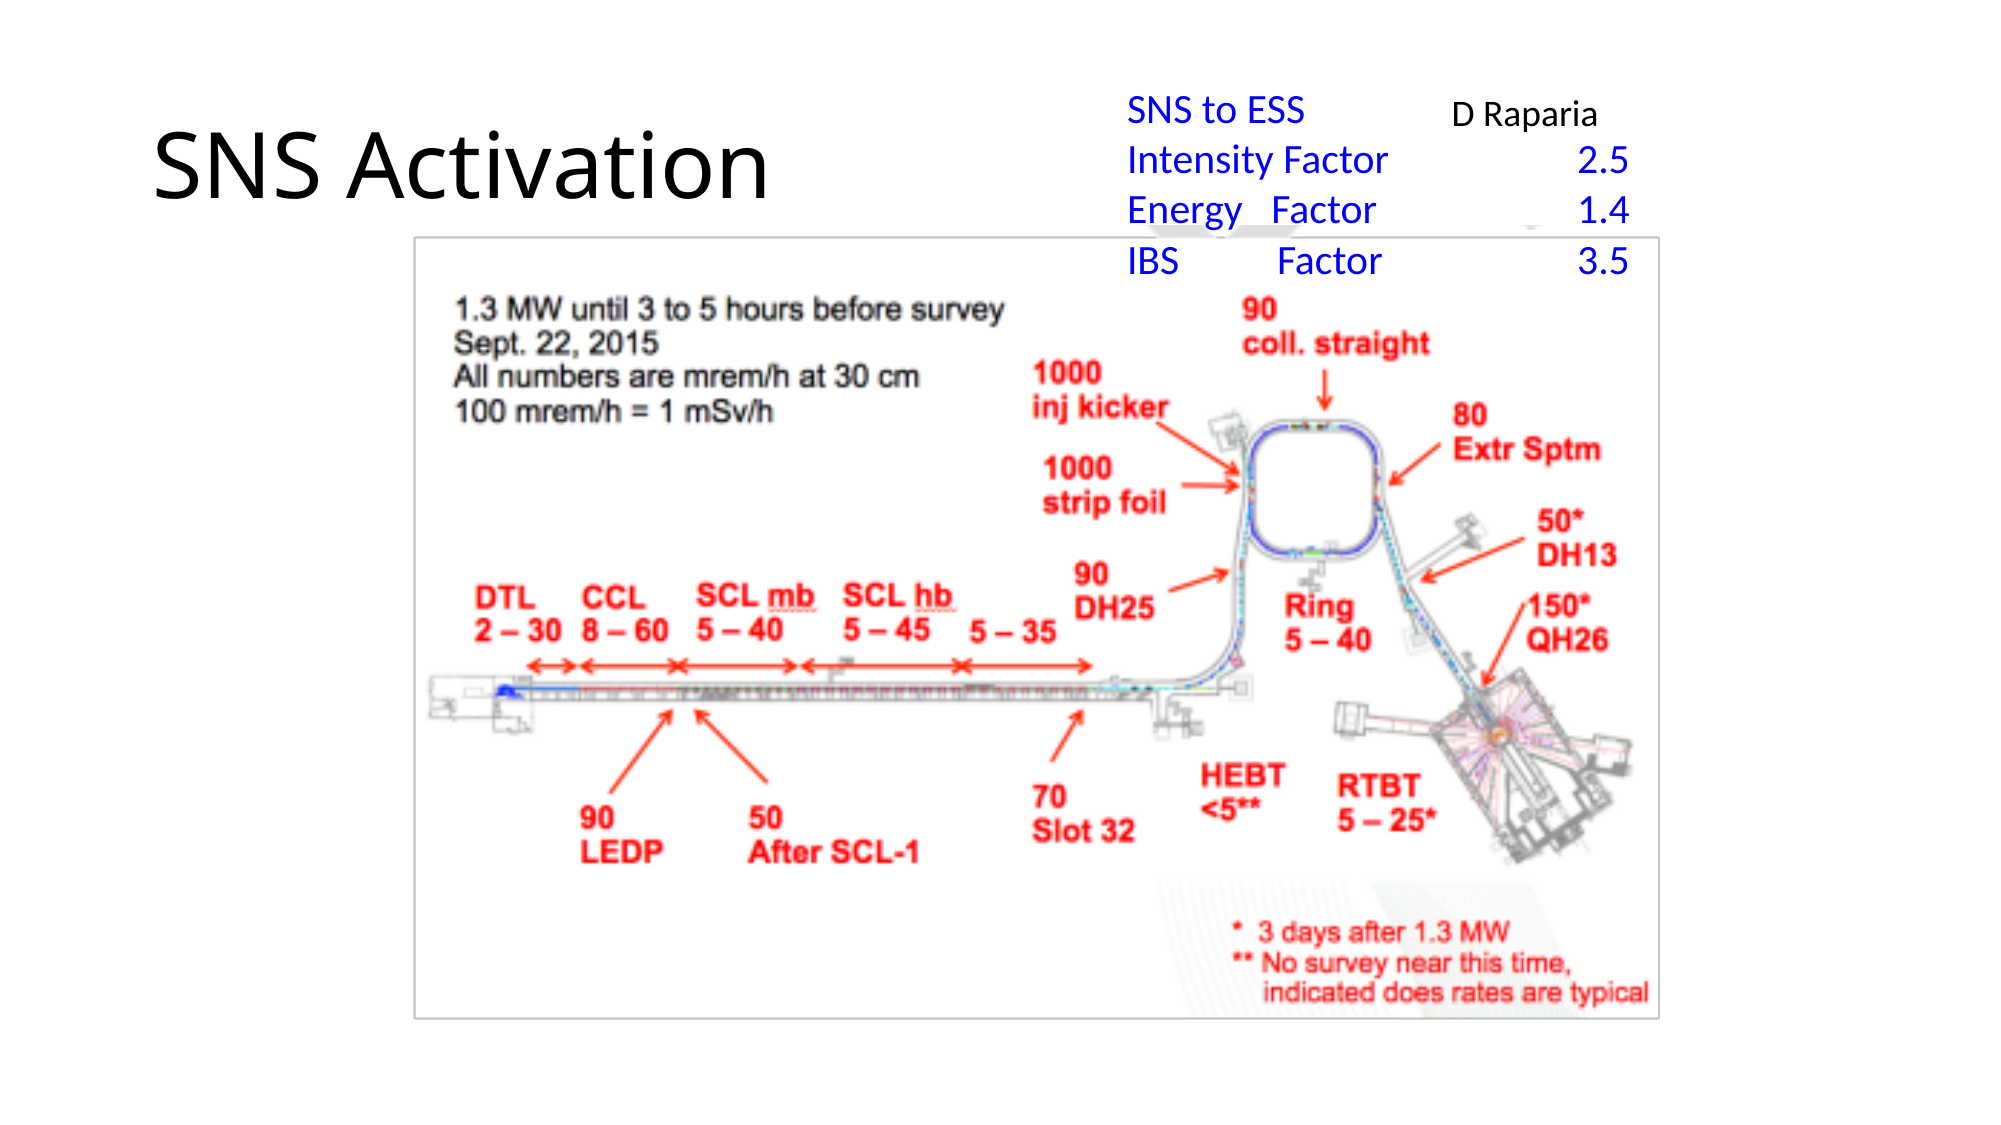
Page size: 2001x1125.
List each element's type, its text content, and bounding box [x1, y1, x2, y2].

picture [312, 224, 1700, 1026]
text_box D Raparia [1436, 81, 1815, 141]
text_box SNS to ESS Intensity Factor 2.5 Energy Factor 1.4 IBS Factor 3.5 [1112, 74, 1700, 224]
title SNS Activation [137, 59, 1863, 278]
